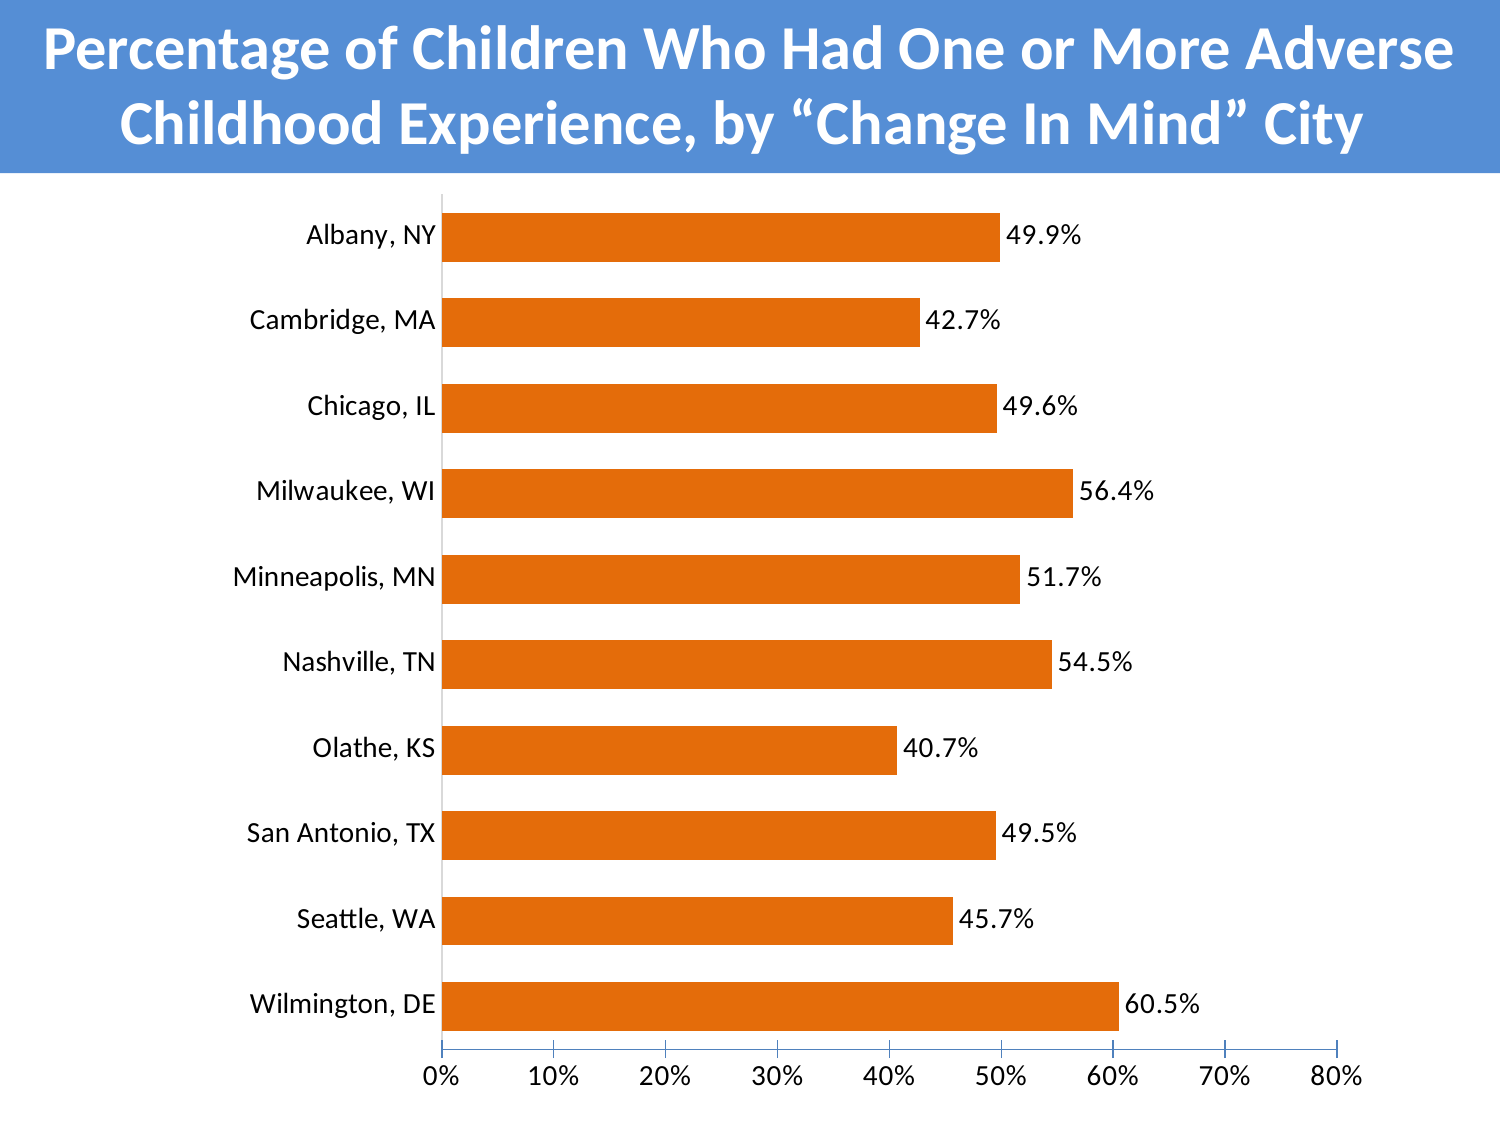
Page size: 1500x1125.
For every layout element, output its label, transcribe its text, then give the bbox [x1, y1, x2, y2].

chart [191, 172, 1500, 1121]
title Percentage of Children Who Had One or More Adverse Childhood Experience, by “Change In Mind” City [0, 0, 1500, 174]
